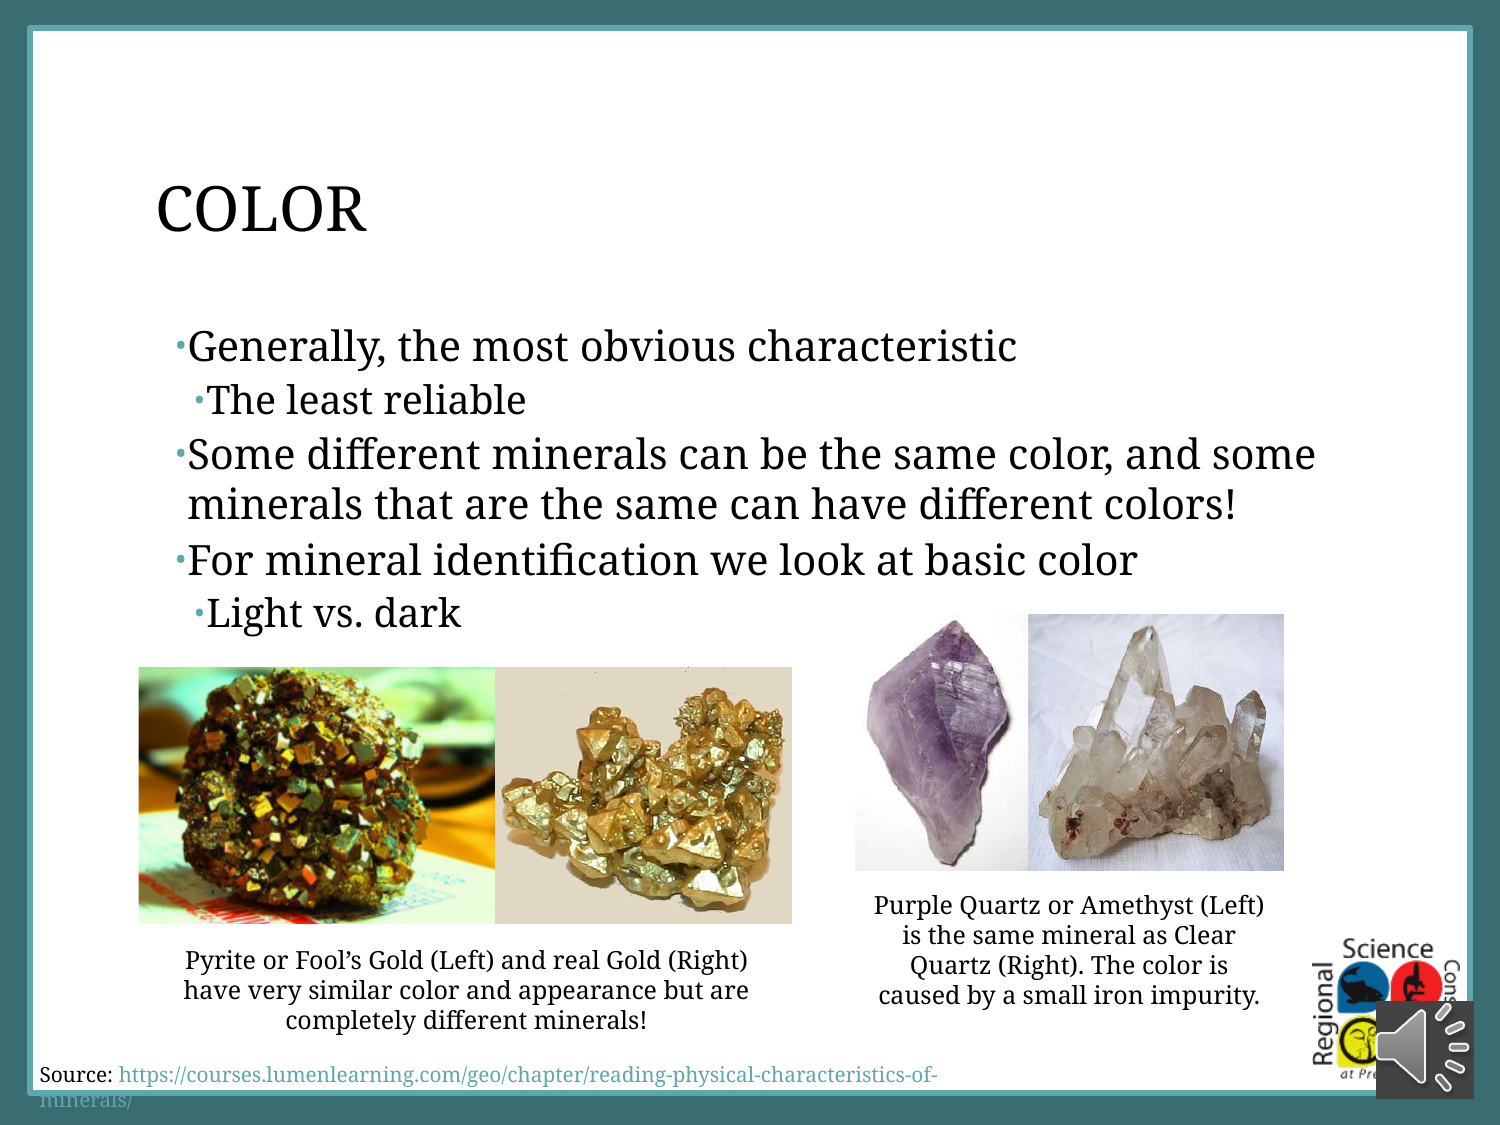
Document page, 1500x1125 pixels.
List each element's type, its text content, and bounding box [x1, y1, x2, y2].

picture [1312, 938, 1476, 1101]
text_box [138, 666, 793, 924]
text_box Purple Quartz or Amethyst (Left) is the same mineral as Clear Quartz (Right). The color is caused by a small iron impurity. [855, 879, 1284, 1027]
text_box Source: https://courses.lumenlearning.com/geo/chapter/reading-physical-characteristics-of-minerals/ [24, 1054, 988, 1120]
list Generally, the most obvious characteristic The least reliable Some different minerals can be the same color, and some minerals that are the same can have different colors! For mineral identification we look at basic color Light vs. dark [140, 312, 1356, 975]
picture [854, 613, 1284, 871]
text_box Pyrite or Fool’s Gold (Left) and real Gold (Right) have very similar color and appearance but are completely different minerals! [140, 930, 794, 1054]
title COLOR [140, 99, 1356, 312]
